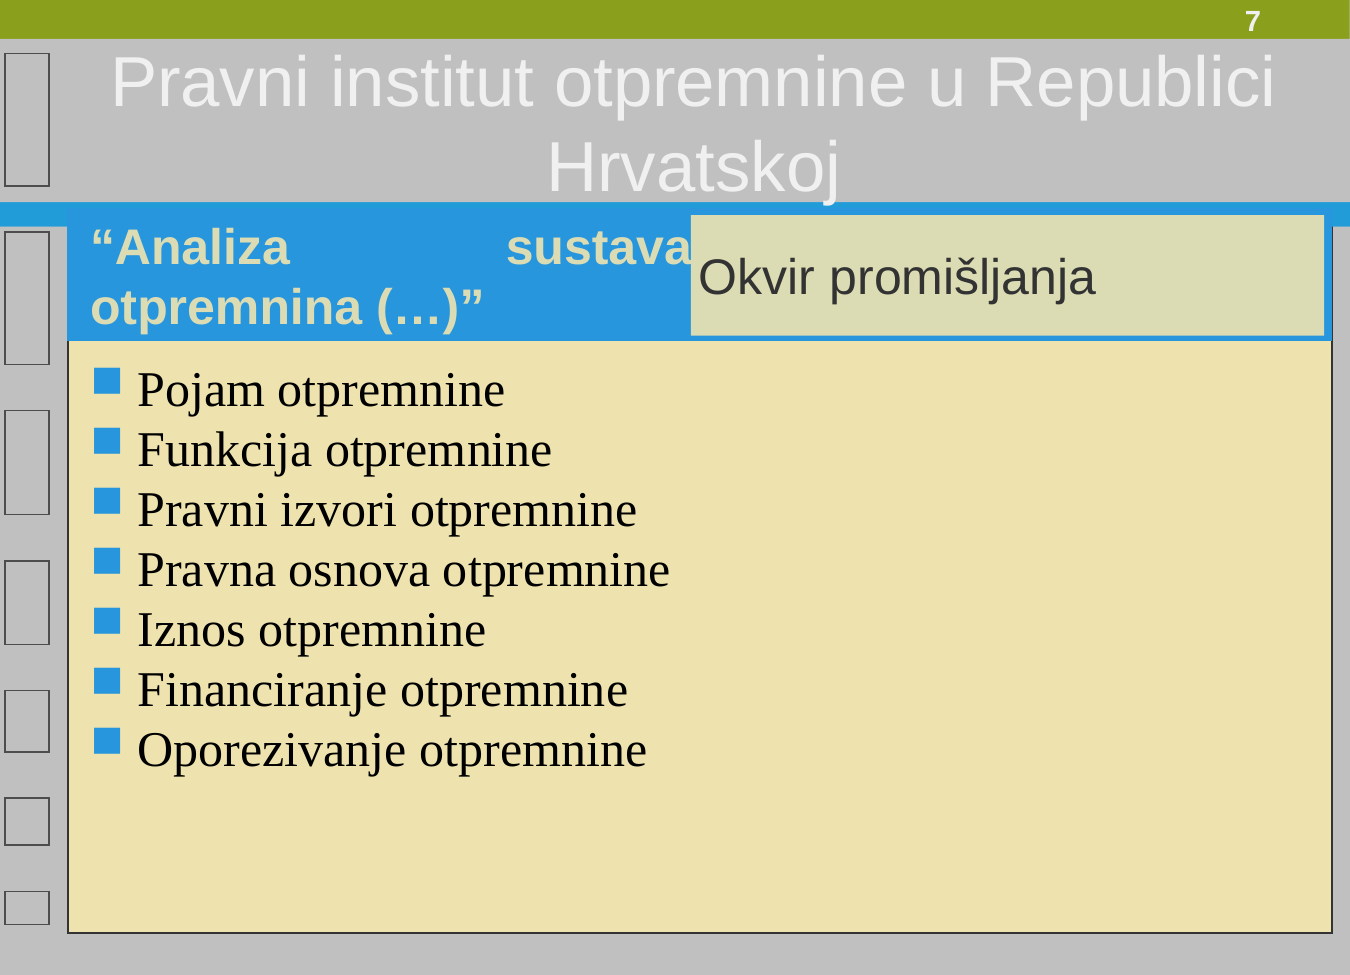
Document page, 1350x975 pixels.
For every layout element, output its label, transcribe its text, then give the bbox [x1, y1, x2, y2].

text_box Okvir promišljanja [684, 211, 1316, 339]
title Pravni institut otpremnine u Republici Hrvatskoj [67, 39, 1321, 202]
text_box [70, 210, 74, 338]
text_box “Analiza sustava otpremnina (…)” [74, 210, 707, 338]
text_box [1316, 215, 1325, 336]
text_box [707, 210, 1330, 338]
list Pojam otpremnine Funkcija otpremnine Pravni izvori otpremnine Pravna osnova otpremnine Iznos otpremnine Financiranje otpremnine Oporezivanje otpremnine [77, 350, 1313, 925]
